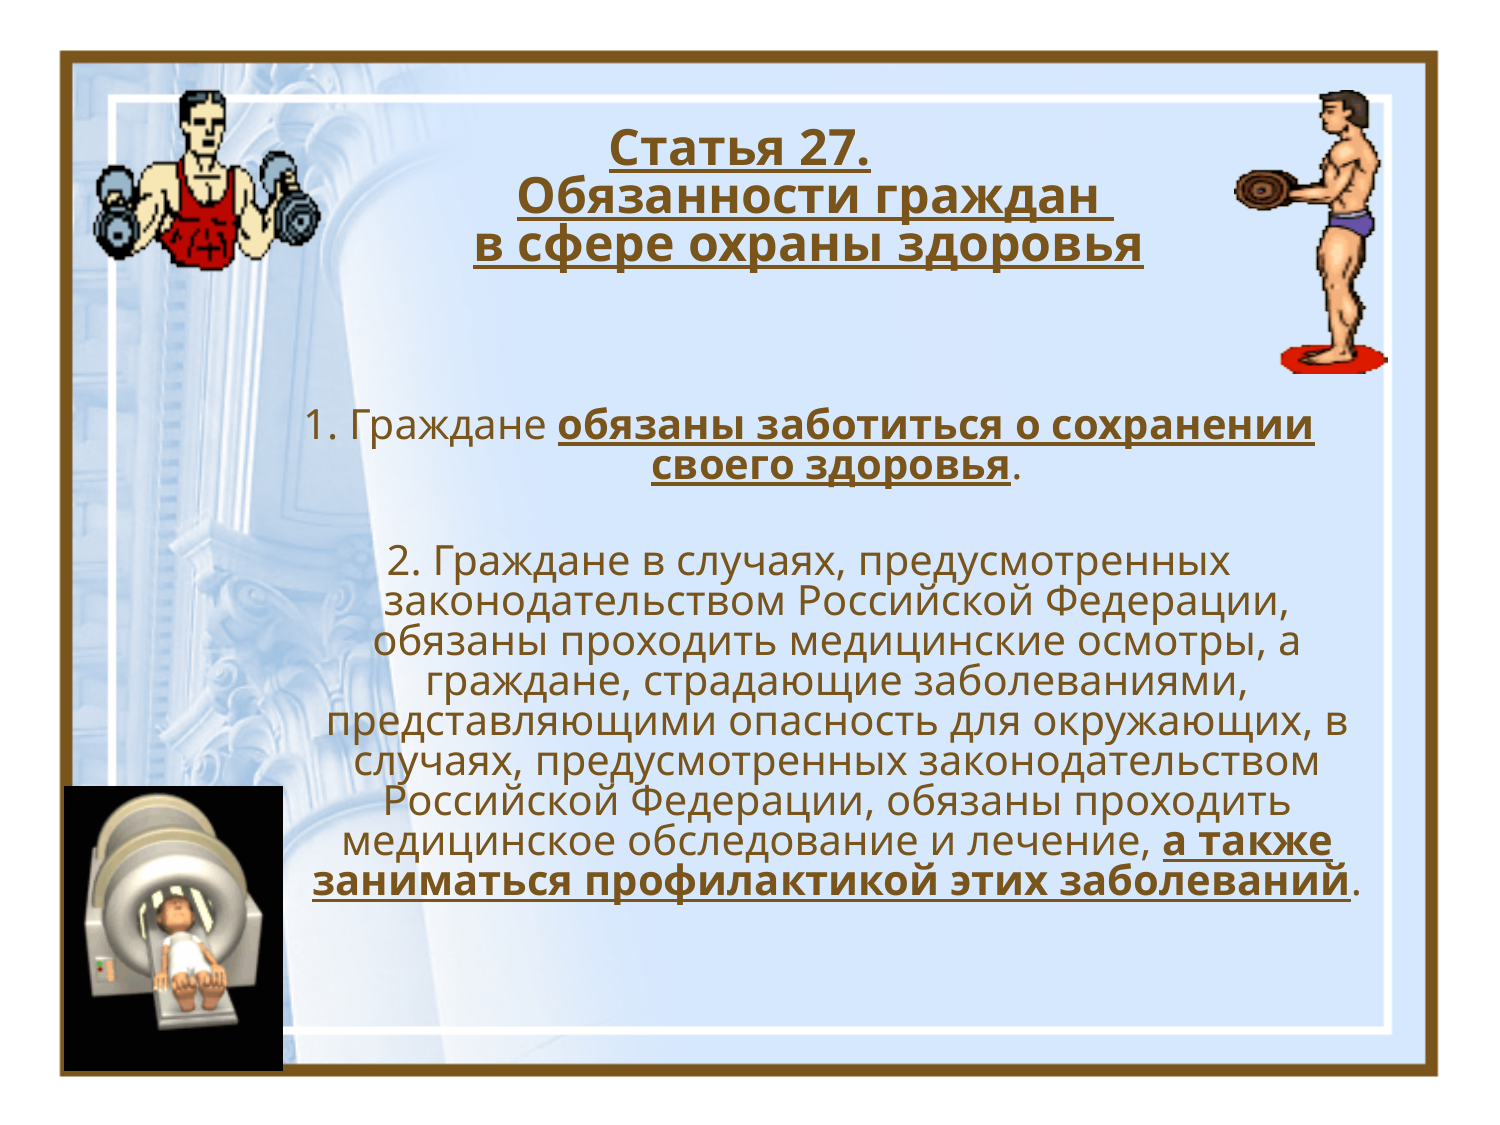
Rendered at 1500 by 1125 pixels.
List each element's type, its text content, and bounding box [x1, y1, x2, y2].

title Статья 27. Обязанности граждан в сфере охраны здоровья [337, 148, 1229, 299]
list 1. Граждане обязаны заботиться о сохранении своего здоровья. 2. Граждане в случаях, предусмотренных законодательством Российской Федерации, обязаны проходить медицинские осмотры, а граждане, страдающие заболеваниями, представляющими опасность для окружающих, в случаях, предусмотренных законодательством Российской Федерации, обязаны проходить медицинское обследование и лечение, а также заниматься профилактикой этих заболеваний. [230, 399, 1388, 1125]
picture [0, 0, 1500, 1125]
